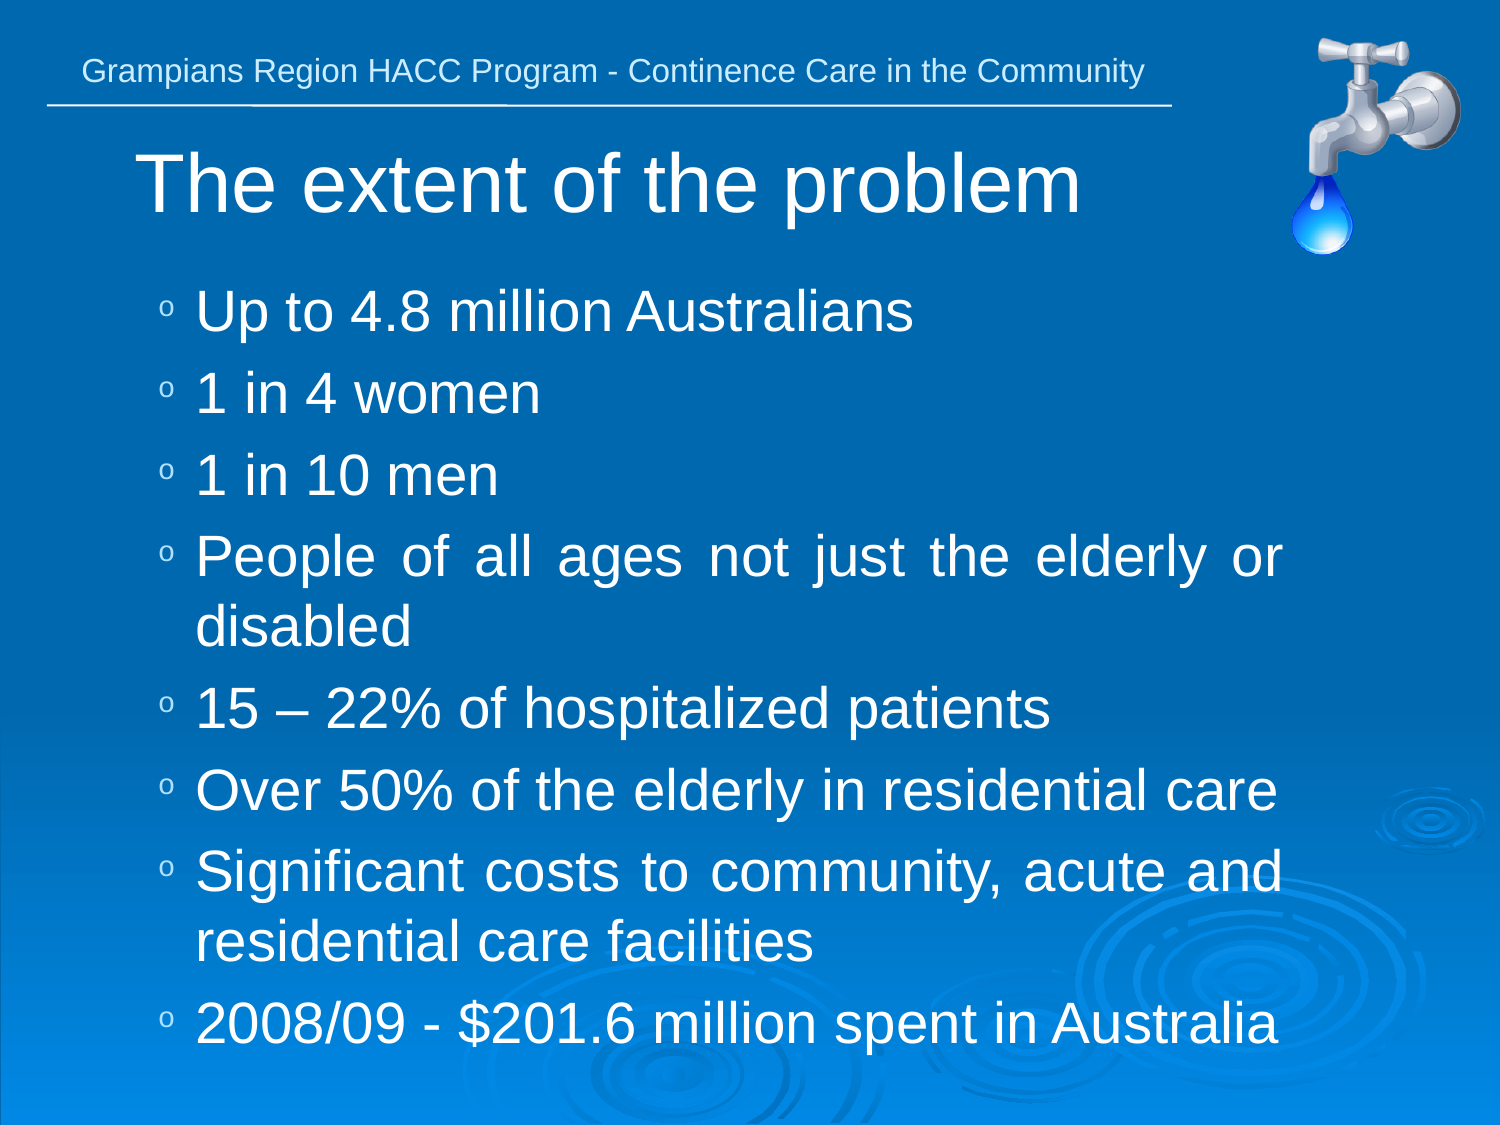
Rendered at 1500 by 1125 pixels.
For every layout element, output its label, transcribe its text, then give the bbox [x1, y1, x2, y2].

subtitle The extent of the problem Up to 4.8 million Australians 1 in 4 women 1 in 10 men People of all ages not just the elderly or disabled 15 – 22% of hospitalized patients Over 50% of the elderly in residential care Significant costs to community, acute and residential care facilities 2008/09 - $201.6 million spent in Australia [0, 140, 1301, 1043]
picture [1230, 34, 1466, 258]
